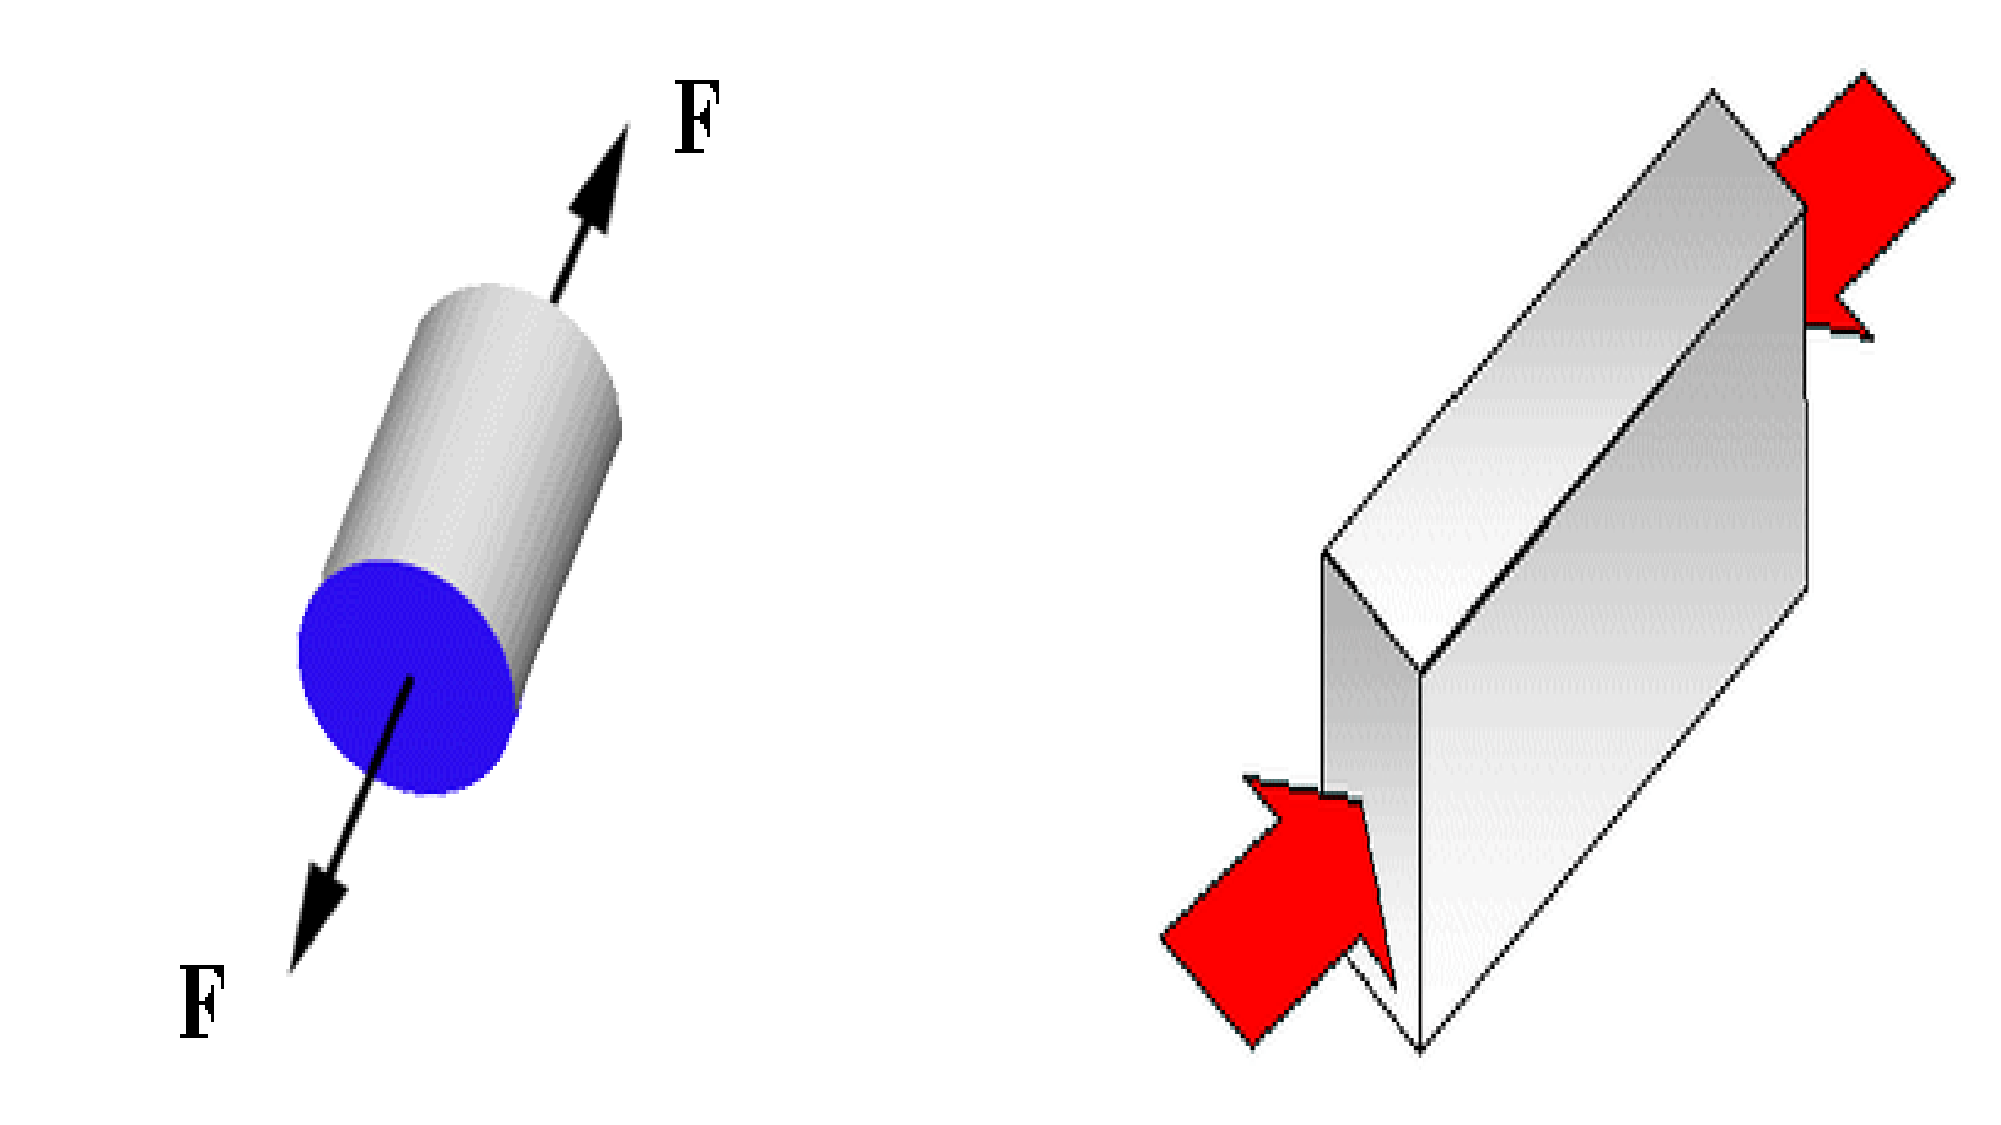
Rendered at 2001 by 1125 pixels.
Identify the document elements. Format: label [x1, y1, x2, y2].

text_box [80, 60, 1963, 1075]
